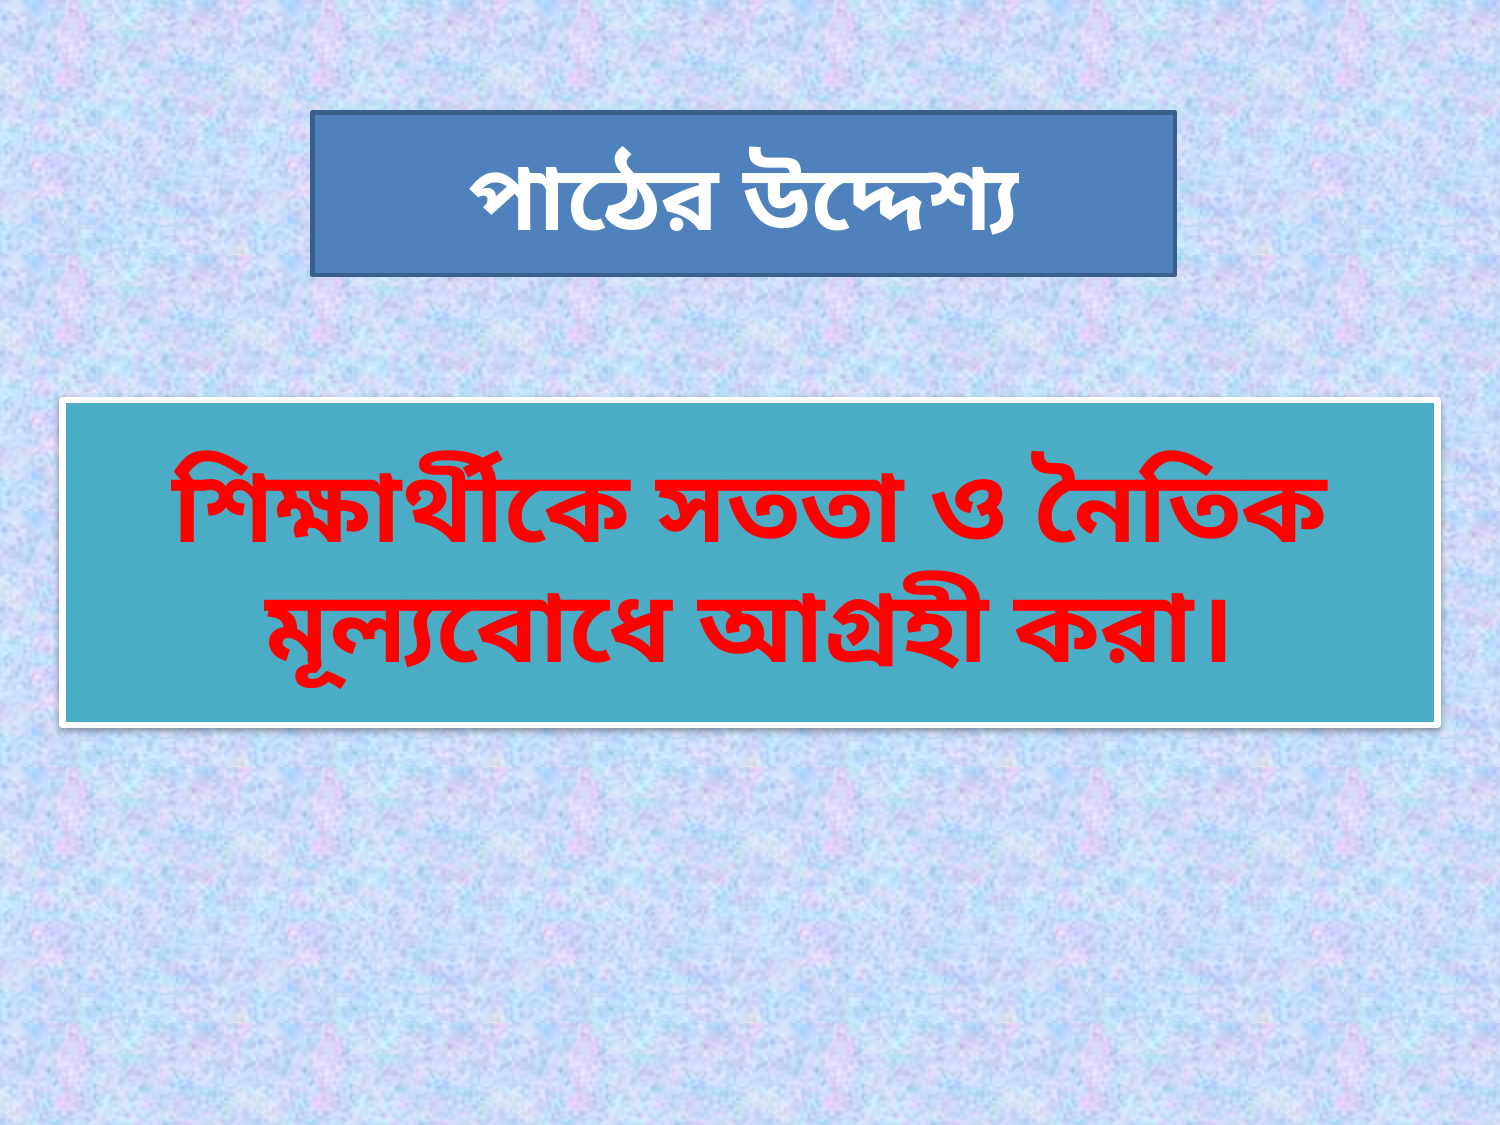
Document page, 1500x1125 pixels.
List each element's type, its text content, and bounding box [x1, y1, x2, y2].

text_box শিক্ষার্থীকে সততা ও নৈতিক মূল্যবোধে আগ্রহী করা। [59, 397, 1441, 728]
picture [0, 0, 1500, 1125]
text_box পাঠের উদ্দেশ্য [310, 110, 1177, 277]
